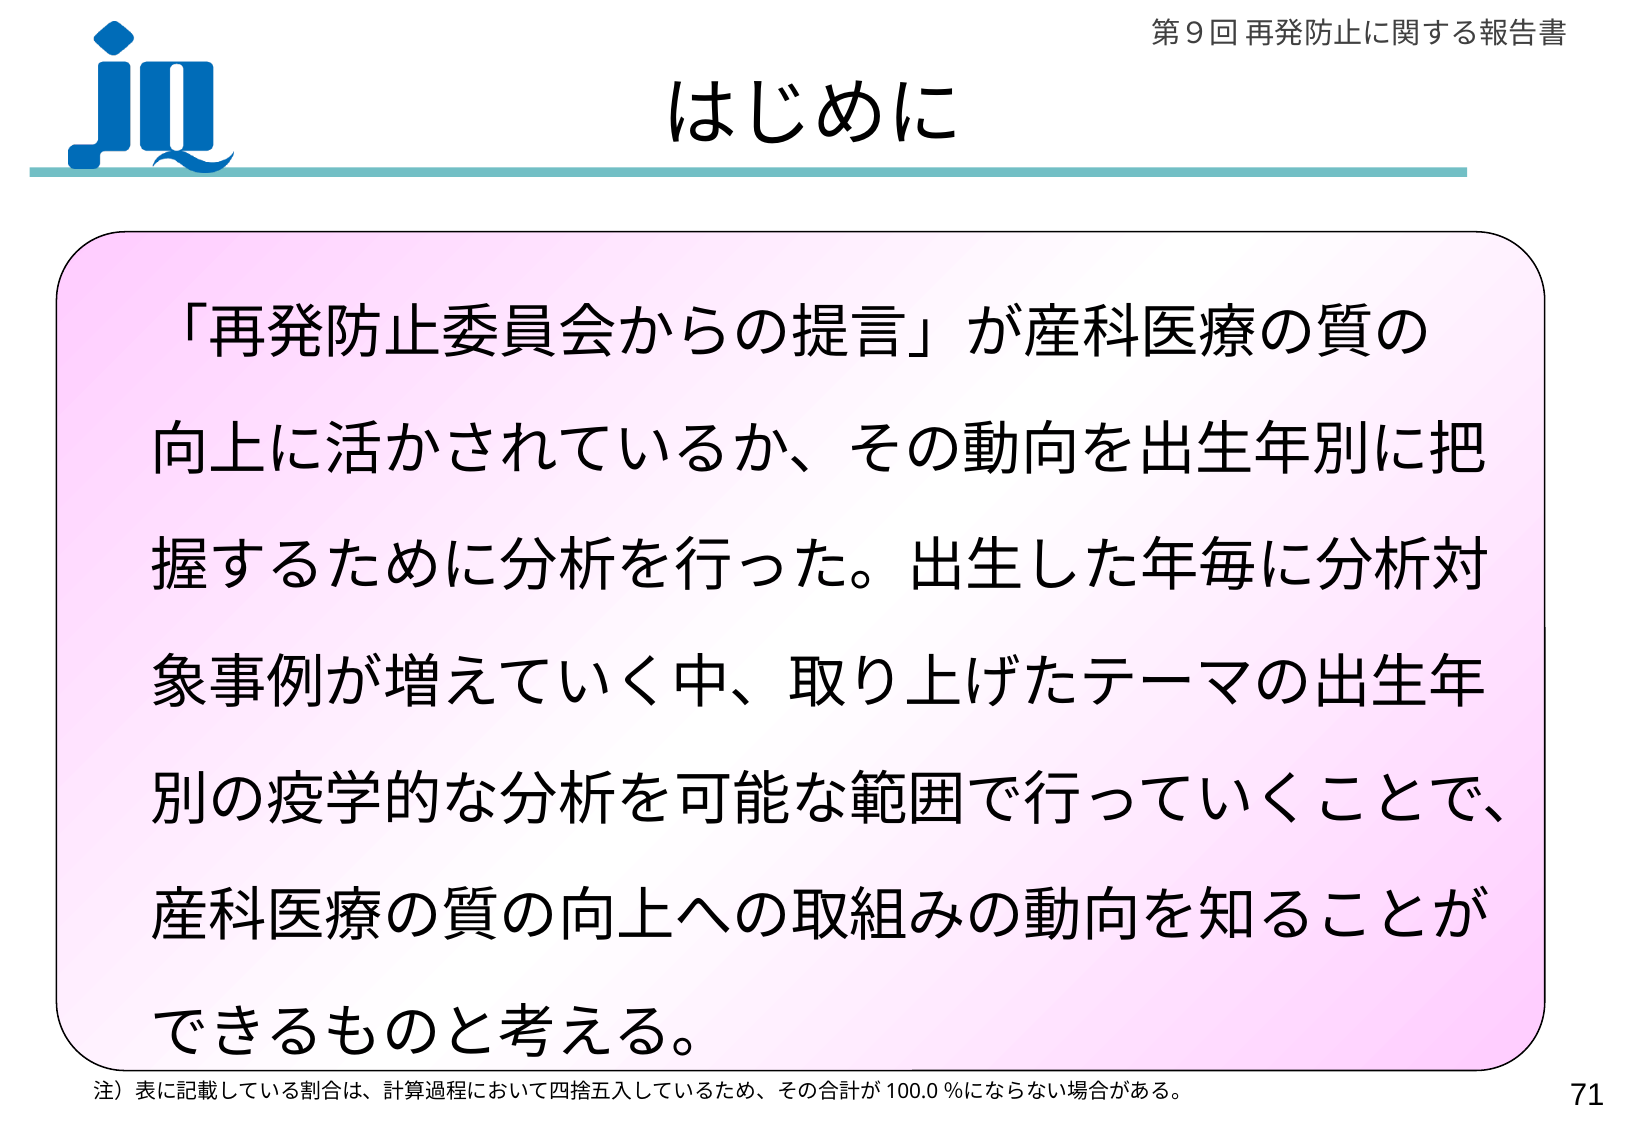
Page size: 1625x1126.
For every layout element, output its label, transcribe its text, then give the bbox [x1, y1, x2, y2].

slide_number 70 [1241, 1066, 1621, 1126]
title はじめに [644, 56, 980, 163]
text_box 注）表に記載している割合は、計算過程において四捨五入しているため、その合計が100.0％にならない場合がある。 [78, 1070, 1241, 1111]
picture [68, 21, 234, 173]
text_box 「再発防止委員会からの提言」が産科医療の質の 向上に活かされているか、その動向を出生年別に把 握するために分析を行った。出生した年毎に分析対 象事例が増えていく中、取り上げたテーマの出生年 別の疫学的な分析を可能な範囲で行っていくことで、 産科医療の質の向上への取組みの動向を知ることが できるものと考える。 [56, 231, 1545, 1070]
